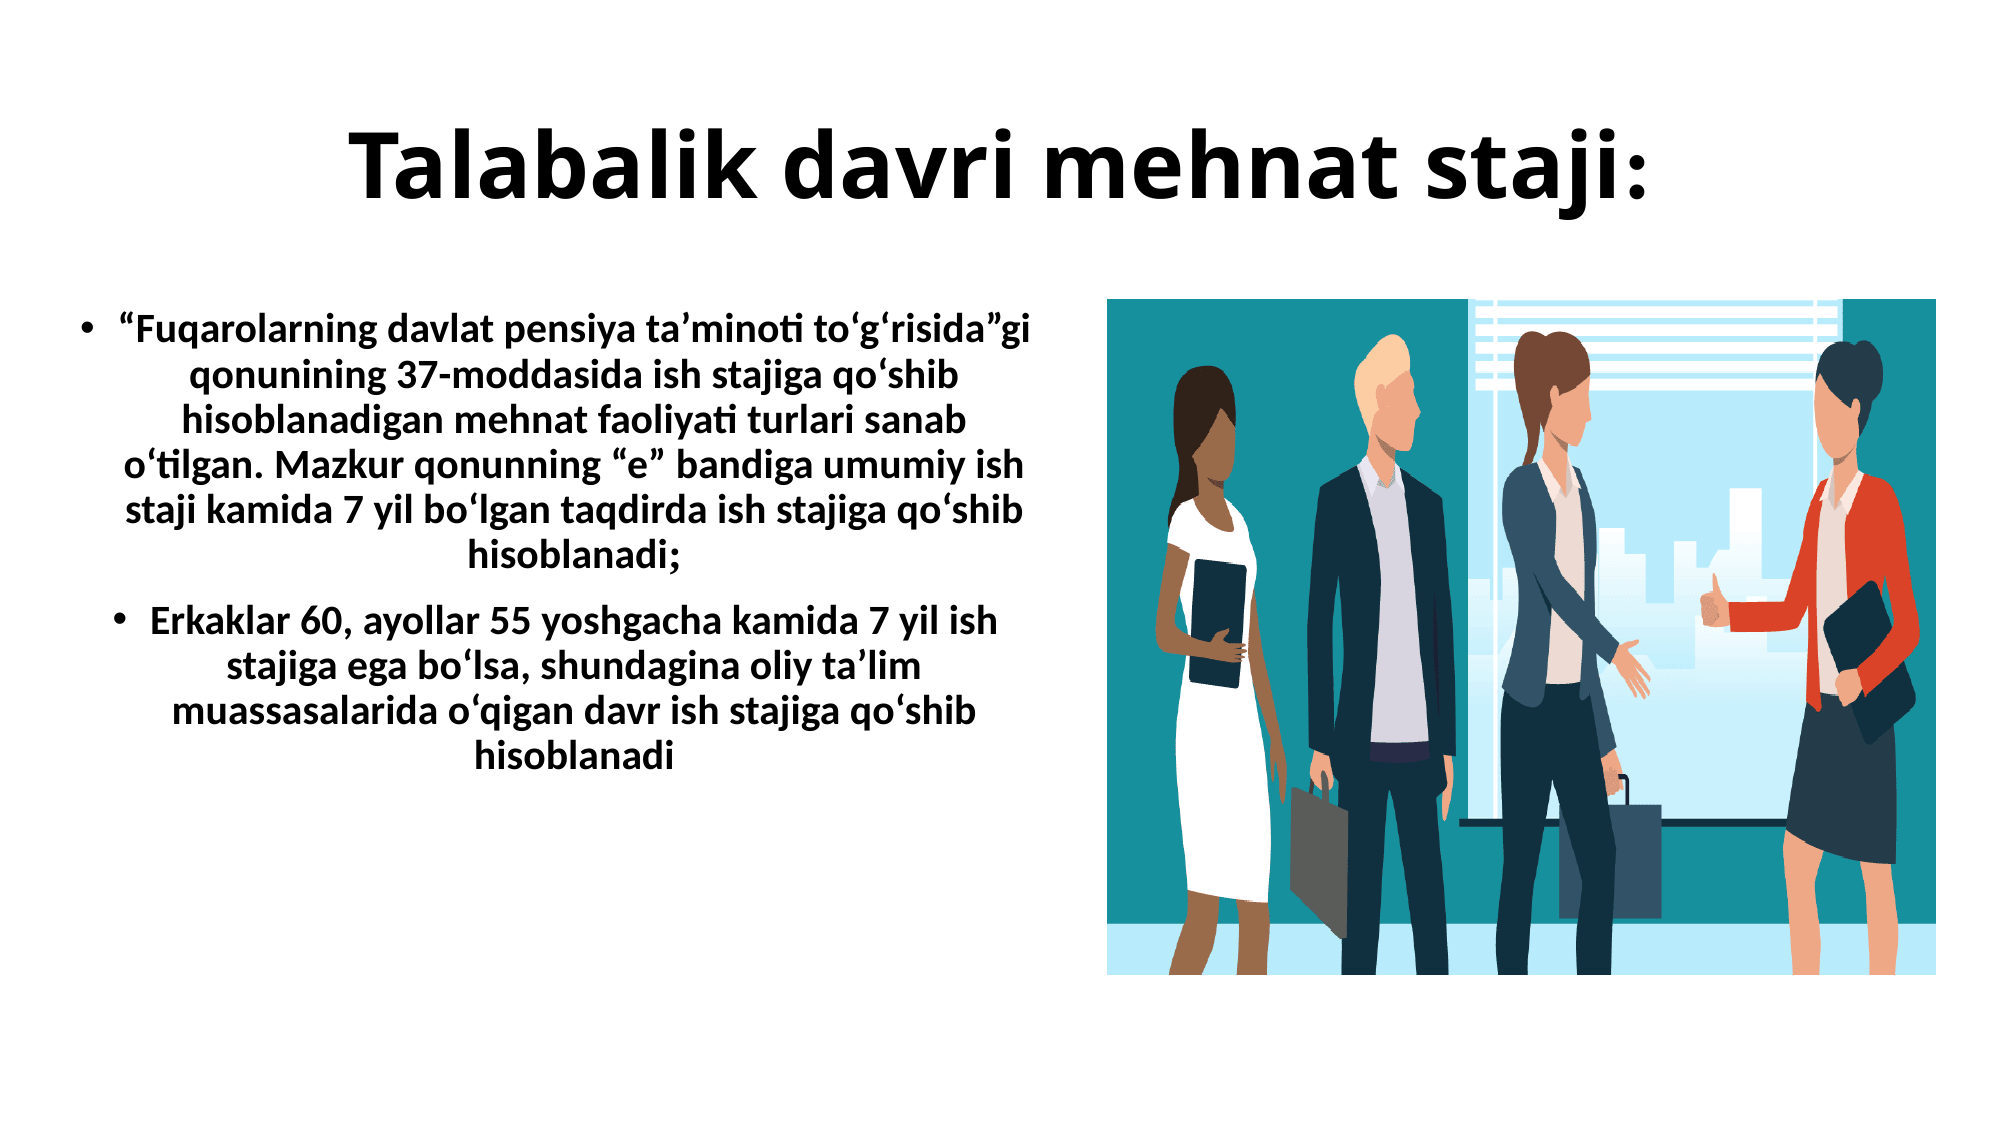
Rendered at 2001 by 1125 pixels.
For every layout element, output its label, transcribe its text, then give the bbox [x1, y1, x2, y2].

title Talabalik davri mehnat staji: [137, 59, 1863, 278]
list “Fuqarolarning davlat pensiya ta’minoti to‘g‘risida”gi qonunining 37-moddasida ish stajiga qo‘shib hisoblanadigan mehnat faoliyati turlari sanab o‘tilgan. Mazkur qonunning “e” bandiga umumiy ish staji kamida 7 yil bo‘lgan taqdirda ish stajiga qo‘shib hisoblanadi; Erkaklar 60, ayollar 55 yoshgacha kamida 7 yil ish stajiga ega bo‘lsa, shundagina oliy ta’lim muassasalarida o‘qigan davr ish stajiga qo‘shib hisoblanadi [55, 299, 1057, 1014]
picture [1107, 299, 1936, 975]
